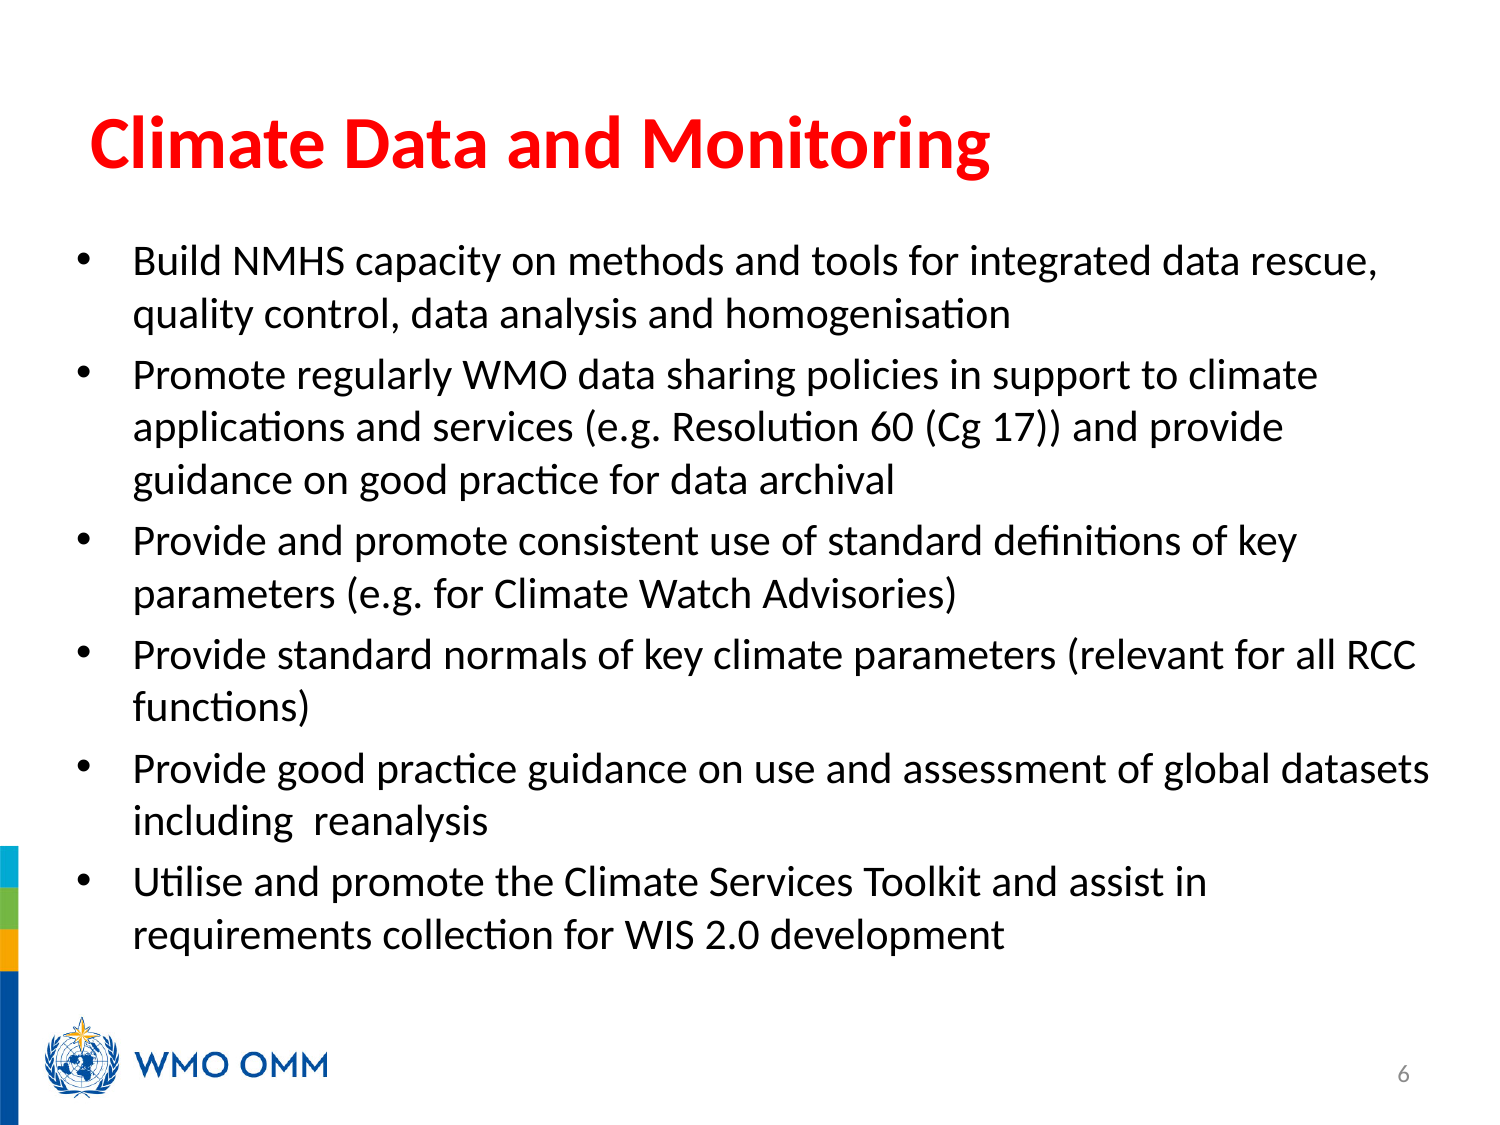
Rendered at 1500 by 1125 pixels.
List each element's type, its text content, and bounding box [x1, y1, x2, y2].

picture [0, 845, 327, 1125]
list Build NMHS capacity on methods and tools for integrated data rescue, quality control, data analysis and homogenisation Promote regularly WMO data sharing policies in support to climate applications and services (e.g. Resolution 60 (Cg 17)) and provide guidance on good practice for data archival Provide and promote consistent use of standard definitions of key parameters (e.g. for Climate Watch Advisories) Provide standard normals of key climate parameters (relevant for all RCC functions) Provide good practice guidance on use and assessment of global datasets including reanalysis Utilise and promote the Climate Services Toolkit and assist in requirements collection for WIS 2.0 development [61, 224, 1459, 1043]
slide_number 6 [1074, 1042, 1425, 1103]
title Climate Data and Monitoring [75, 45, 1425, 224]
